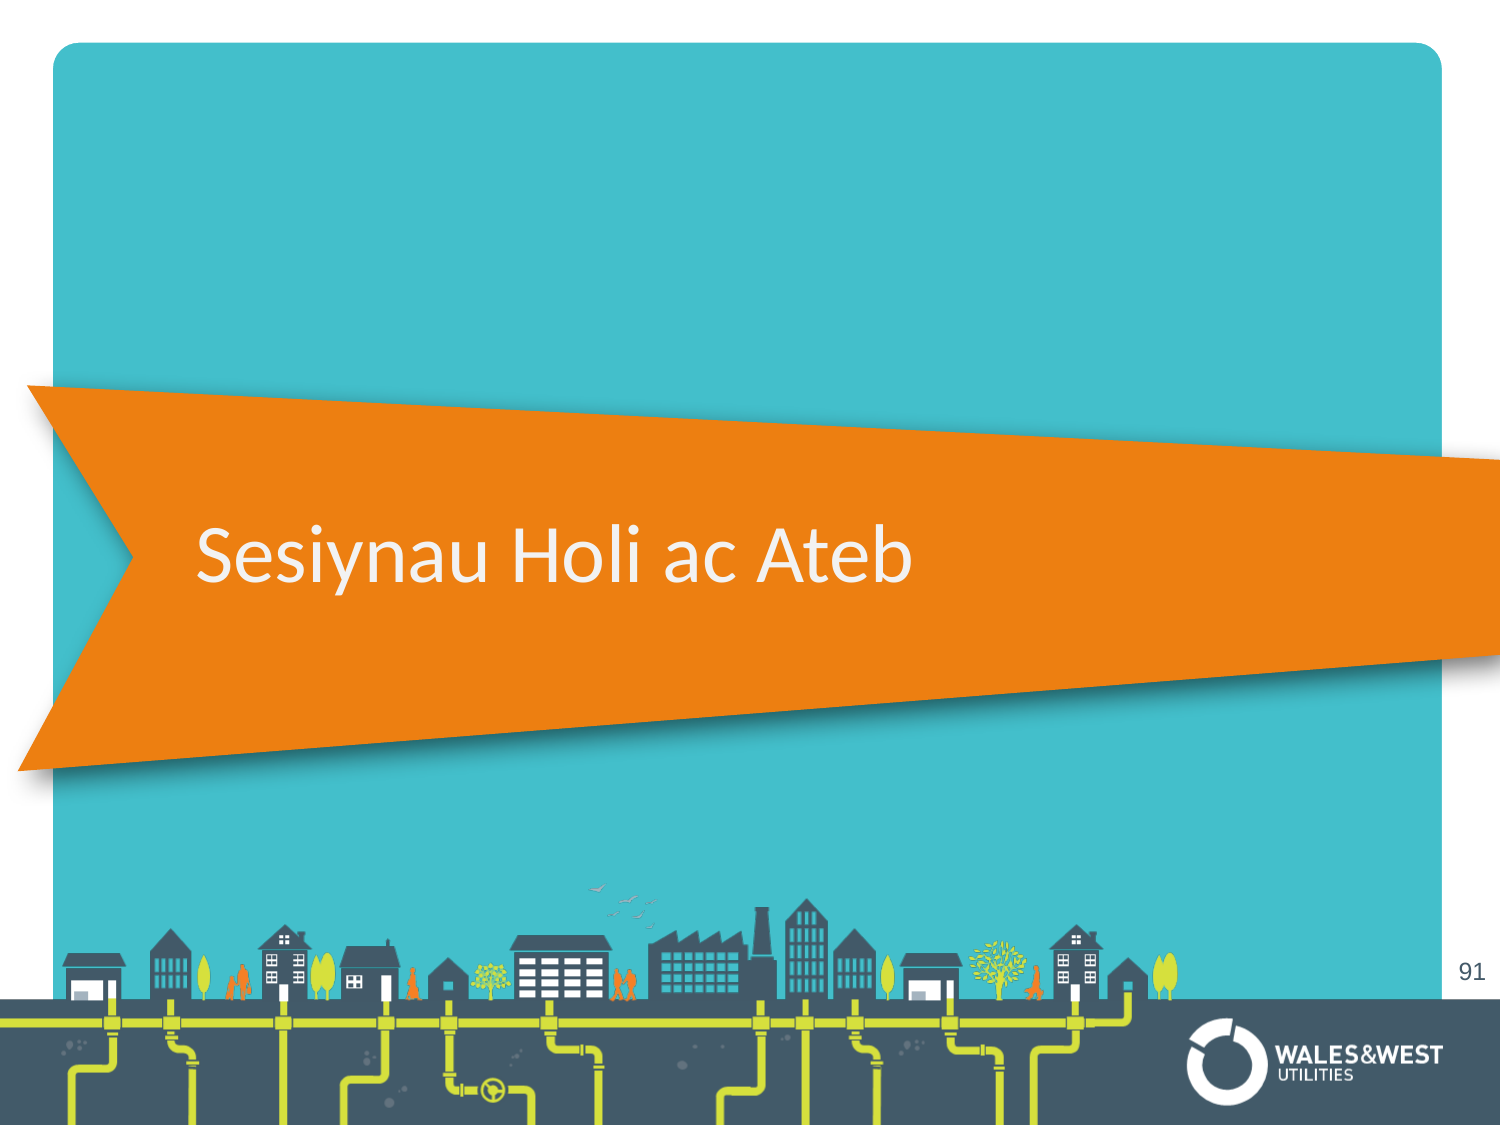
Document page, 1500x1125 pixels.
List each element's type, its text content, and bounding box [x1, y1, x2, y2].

text_box Sesiynau Holi ac Ateb [180, 491, 1332, 607]
picture [0, 827, 1500, 1125]
slide_number 91 [1437, 940, 1500, 1001]
